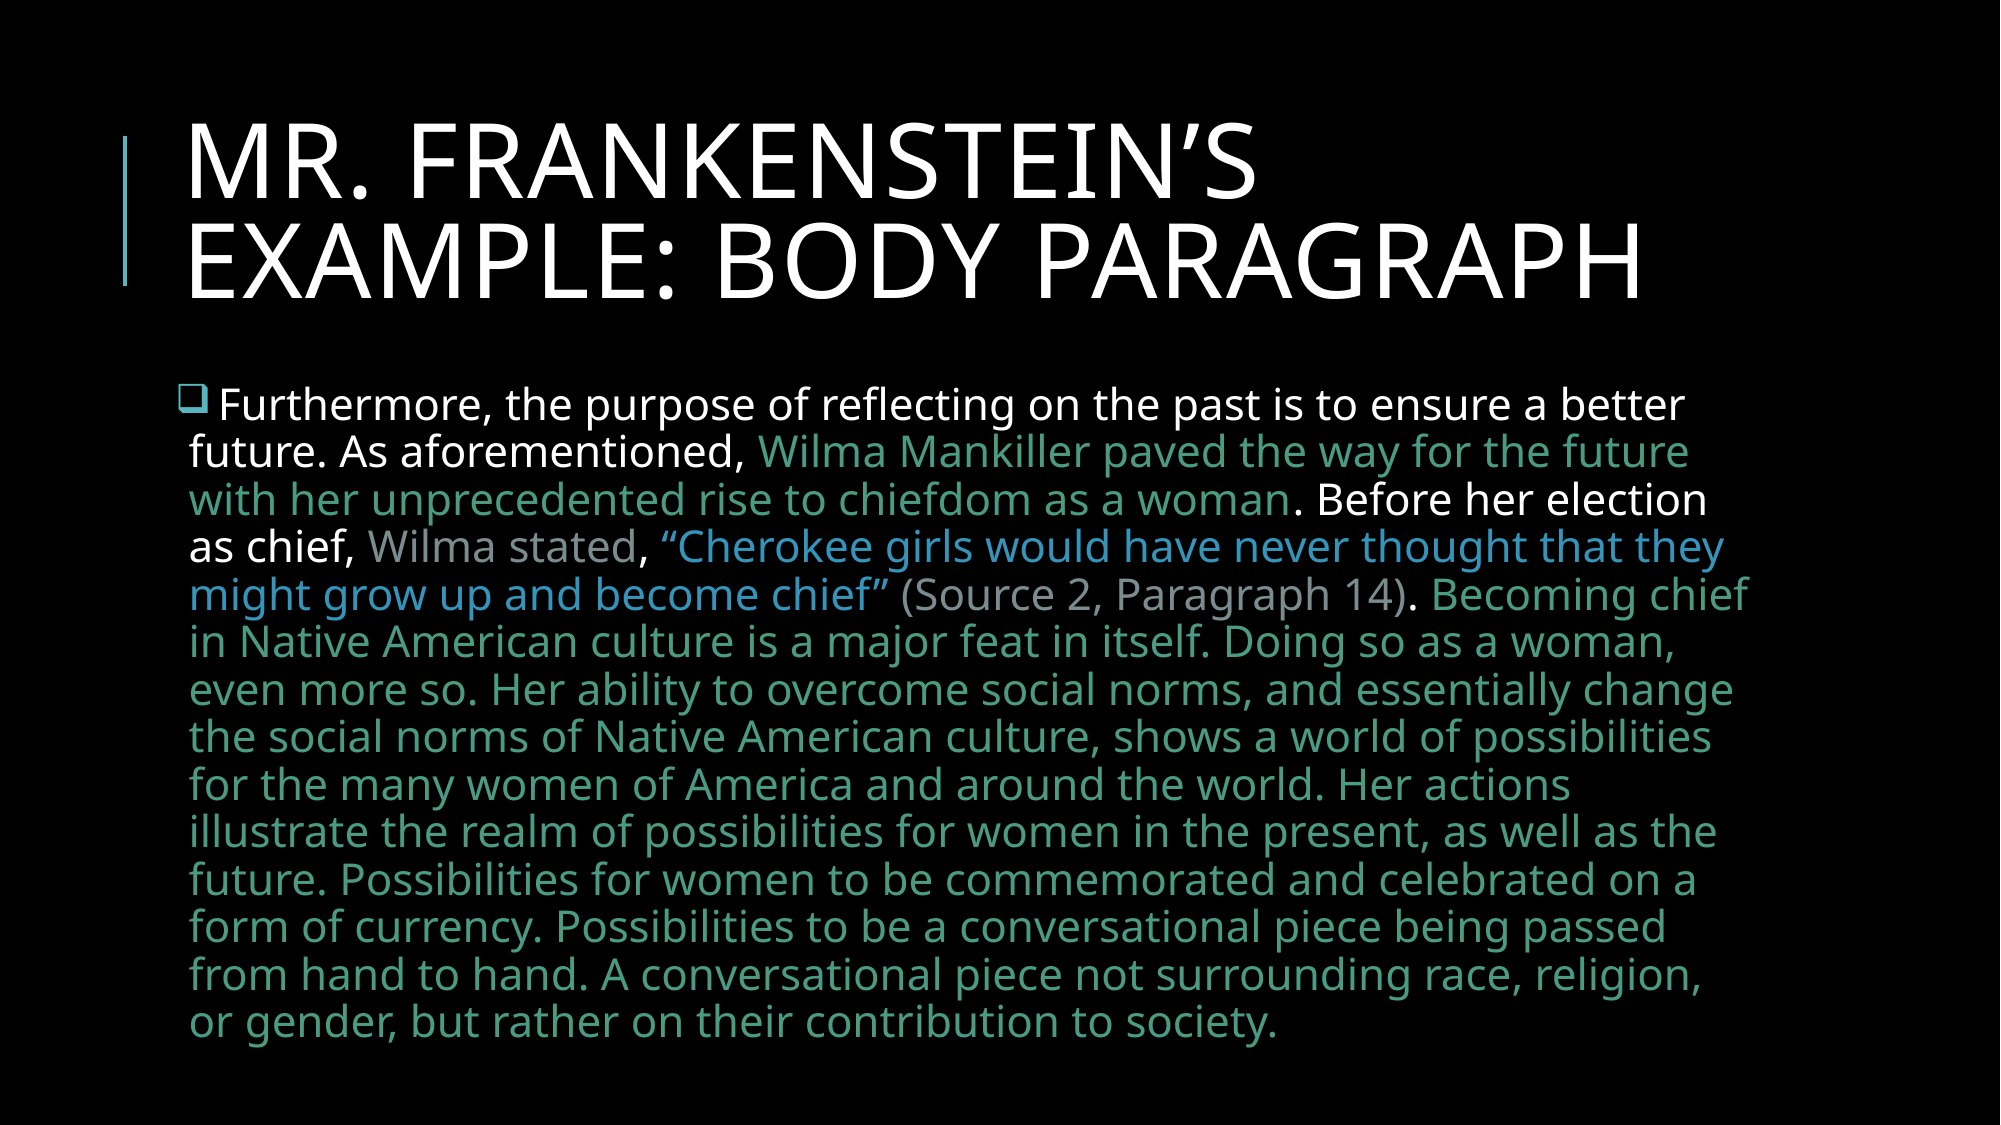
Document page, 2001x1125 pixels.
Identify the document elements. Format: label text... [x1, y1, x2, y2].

title Mr. Frankenstein’s Example: Body Paragraph [168, 96, 1803, 342]
list Furthermore, the purpose of reflecting on the past is to ensure a better future. As aforementioned, Wilma Mankiller paved the way for the future with her unprecedented rise to chiefdom as a woman. Before her election as chief, Wilma stated, “Cherokee girls would have never thought that they might grow up and become chief” (Source 2, Paragraph 14). Becoming chief in Native American culture is a major feat in itself. Doing so as a woman, even more so. Her ability to overcome social norms, and essentially change the social norms of Native American culture, shows a world of possibilities for the many women of America and around the world. Her actions illustrate the realm of possibilities for women in the present, as well as the future. Possibilities for women to be commemorated and celebrated on a form of currency. Possibilities to be a conversational piece being passed from hand to hand. A conversational piece not surrounding race, religion, or gender, but rather on their contribution to society. [168, 375, 1763, 1074]
